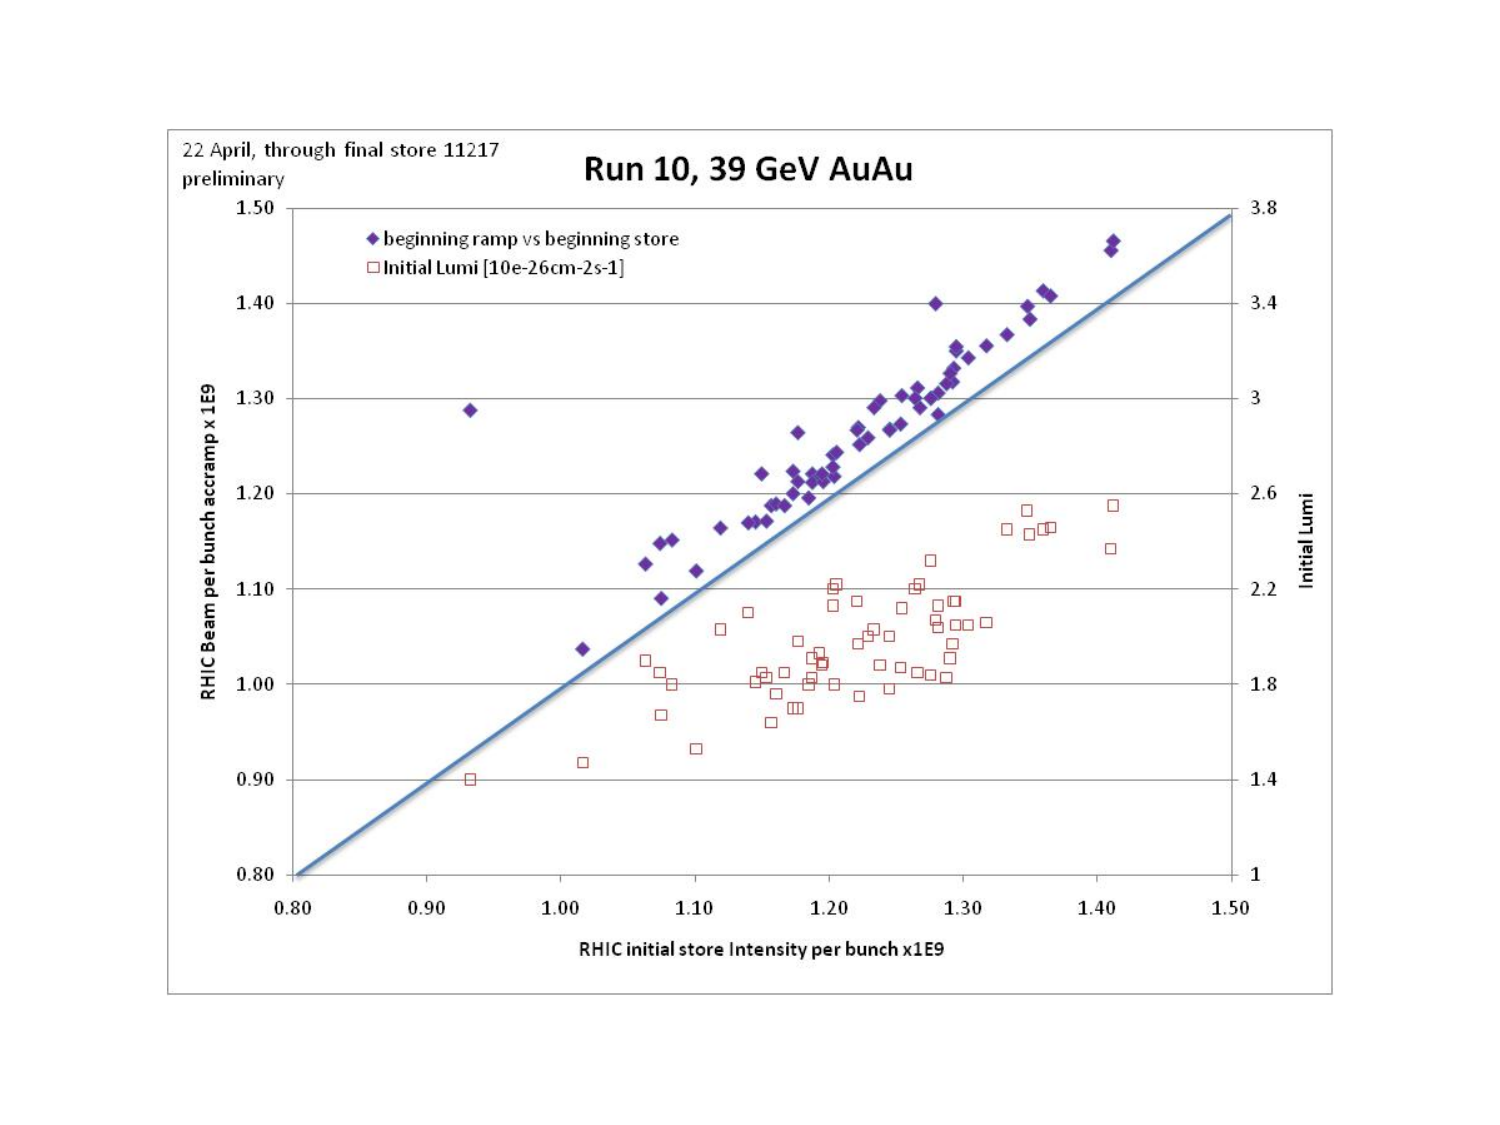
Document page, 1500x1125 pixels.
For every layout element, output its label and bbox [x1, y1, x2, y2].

picture [165, 128, 1334, 997]
